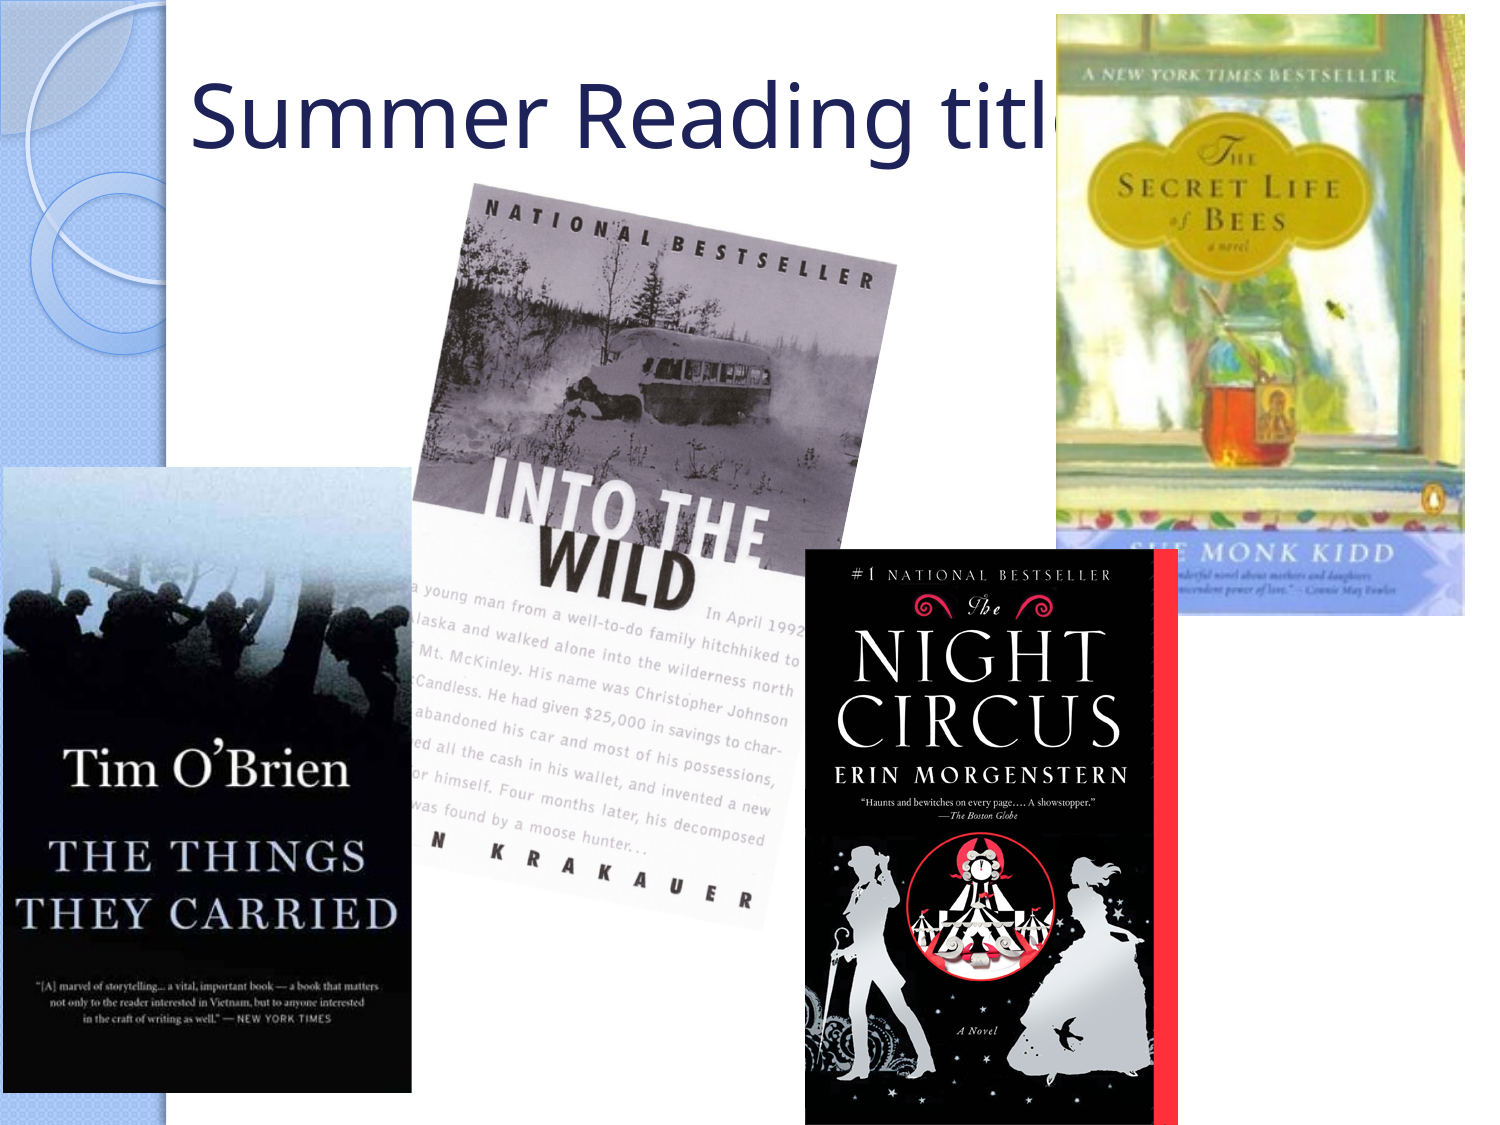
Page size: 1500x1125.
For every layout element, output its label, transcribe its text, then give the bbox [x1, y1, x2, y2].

picture [2, 14, 1465, 1125]
title Summer Reading titles [174, 18, 1050, 207]
